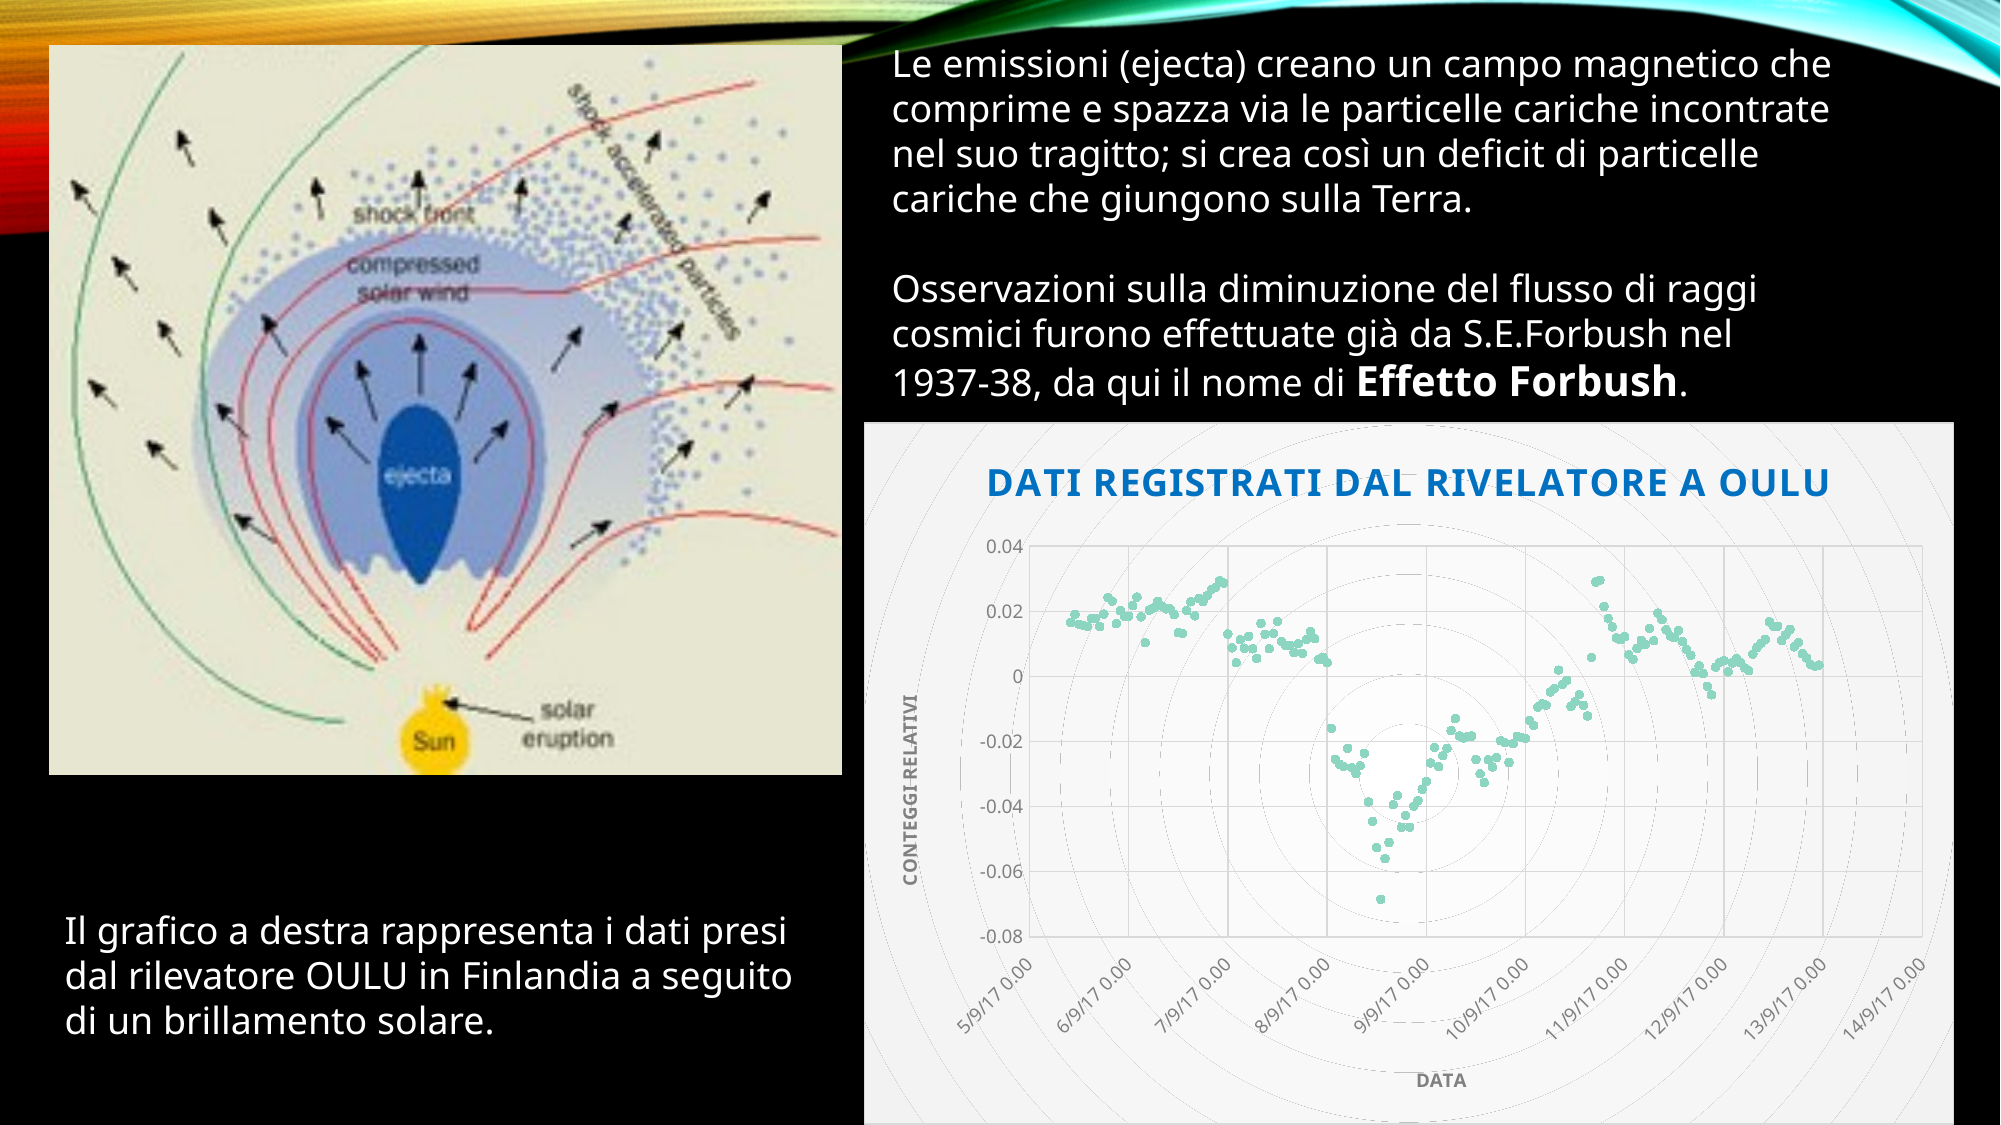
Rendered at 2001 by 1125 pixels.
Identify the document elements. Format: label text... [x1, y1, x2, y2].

text_box Il grafico a destra rappresenta i dati presi dal rilevatore OULU in Finlandia a seguito di un brillamento solare. [49, 899, 863, 1050]
picture [0, 0, 2000, 775]
text_box Le emissioni (ejecta) creano un campo magnetico che comprime e spazza via le particelle cariche incontrate nel suo tragitto; si crea così un deficit di particelle cariche che giungono sulla Terra. Osservazioni sulla diminuzione del flusso di raggi cosmici furono effettuate già da S.E.Forbush nel 1937-38, da qui il nome di Effetto Forbush. [876, 32, 1889, 413]
chart [863, 421, 1955, 1125]
